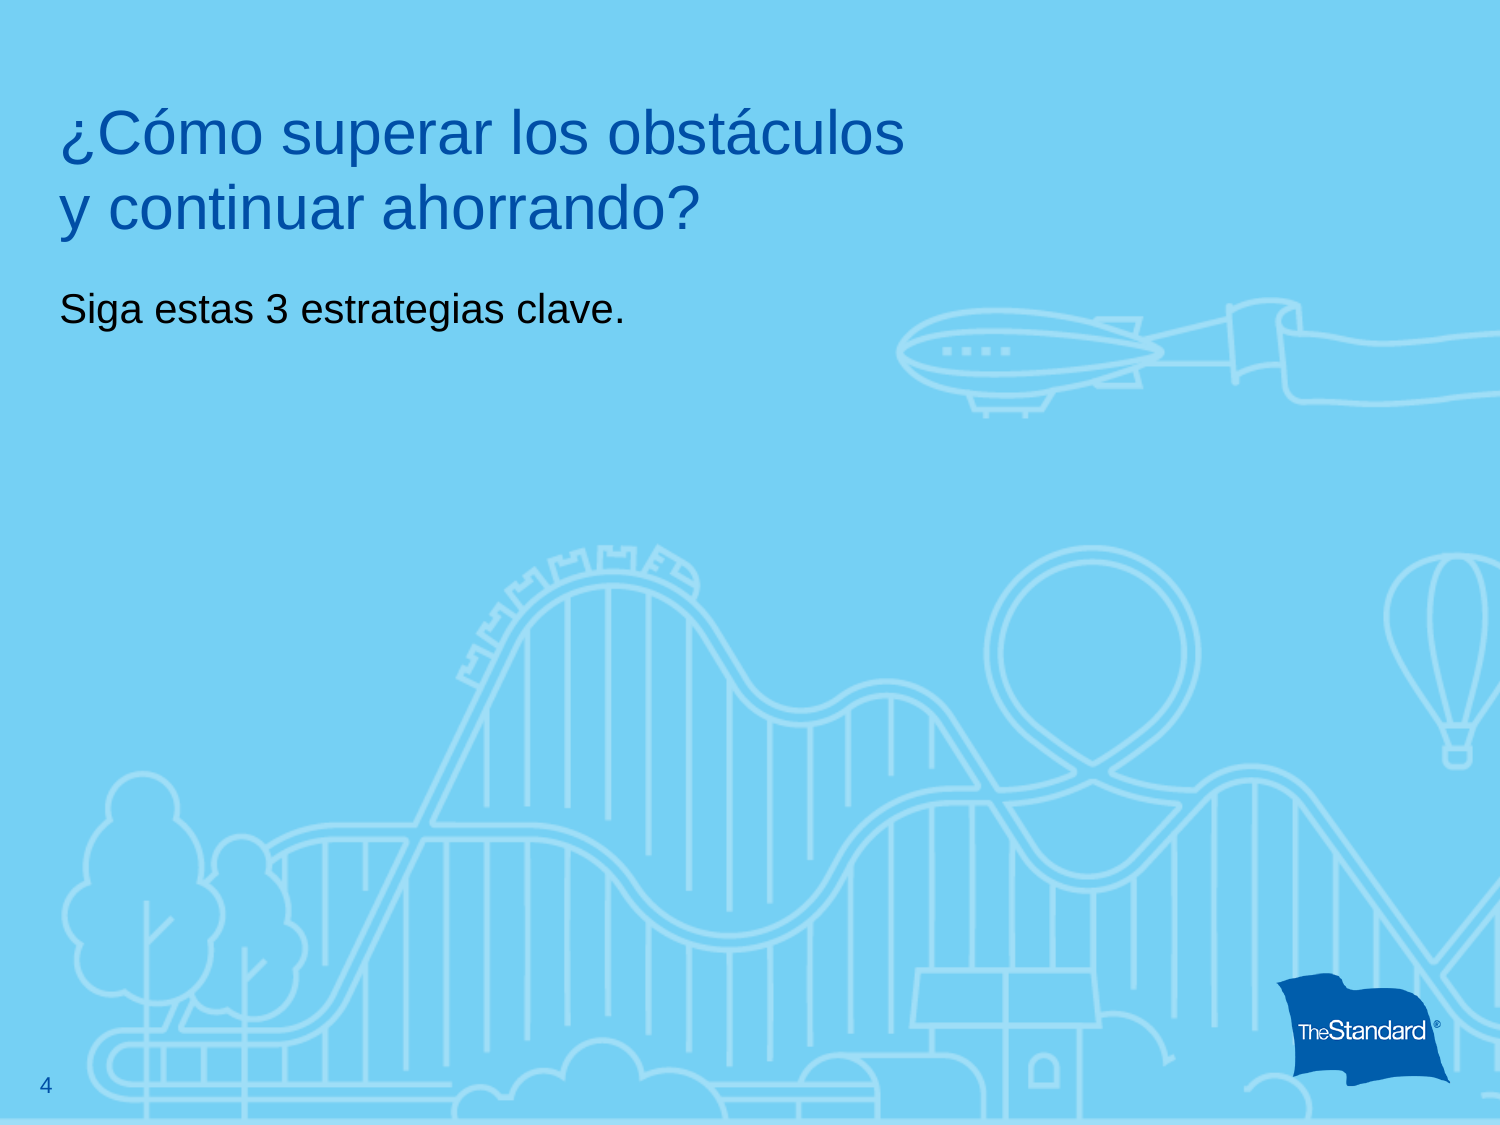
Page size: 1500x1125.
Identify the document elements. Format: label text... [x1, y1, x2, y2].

title ¿Cómo superar los obstáculos y continuar ahorrando? [44, 84, 1006, 272]
picture [0, 273, 1500, 1125]
